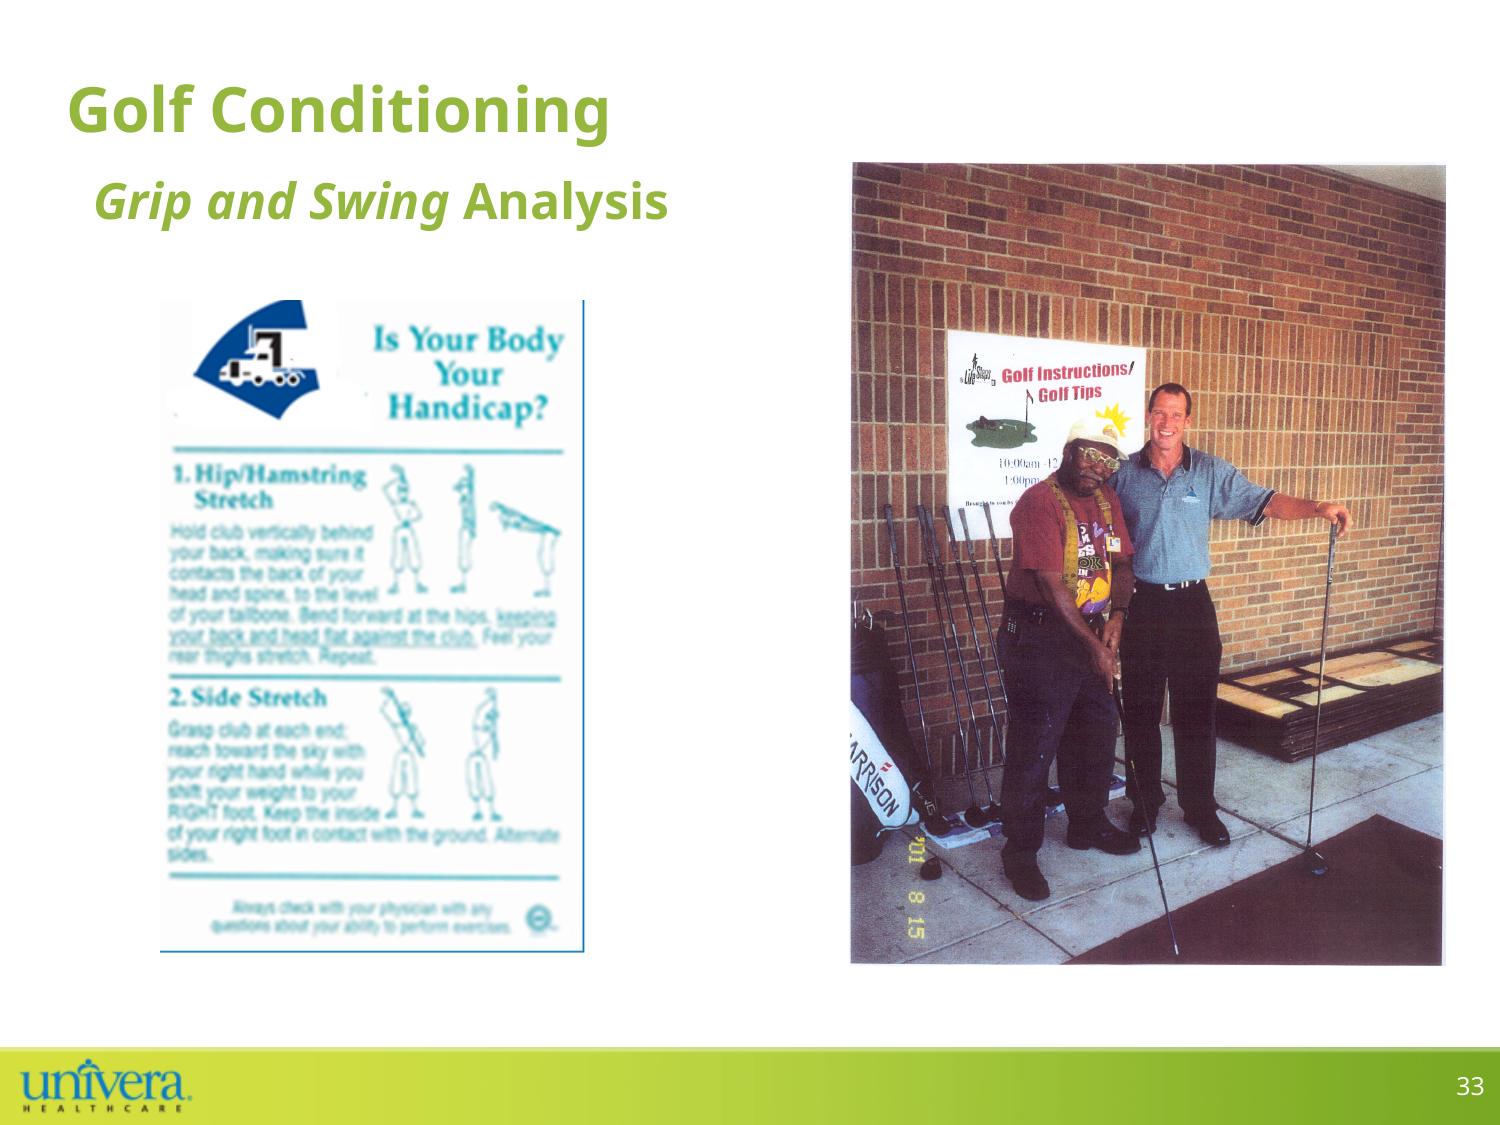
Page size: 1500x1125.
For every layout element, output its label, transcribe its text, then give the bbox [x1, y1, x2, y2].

text_box Grip and Swing Analysis [78, 162, 685, 238]
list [849, 162, 1446, 967]
slide_number 33 [1412, 1062, 1500, 1113]
picture [0, 1047, 1500, 1125]
picture [160, 300, 588, 963]
title Golf Conditioning [51, 62, 1402, 250]
